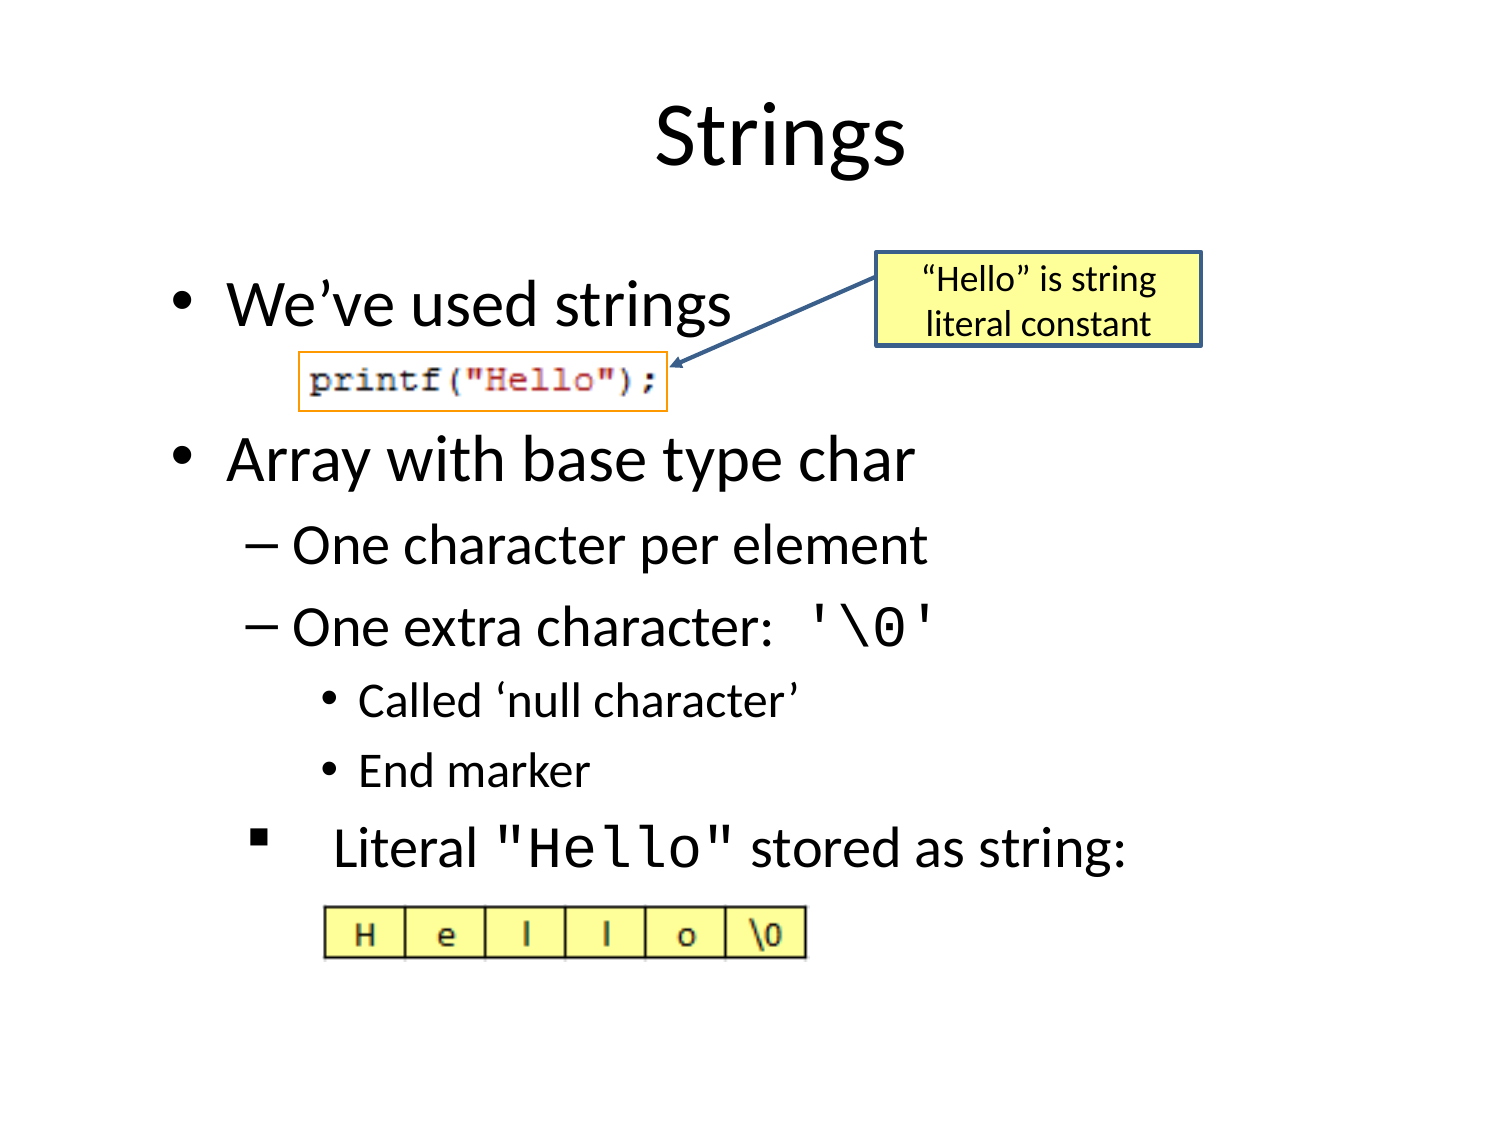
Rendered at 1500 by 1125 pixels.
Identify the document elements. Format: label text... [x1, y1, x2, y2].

picture [322, 903, 811, 962]
list We’ve used strings Array with base type char One character per element One extra character: '\0' Called ‘null character’ End marker Literal "Hello" stored as string: [155, 251, 1348, 995]
text_box “Hello” is string literal constant [671, 250, 1203, 368]
picture [299, 352, 667, 411]
title Strings [106, 35, 1457, 223]
